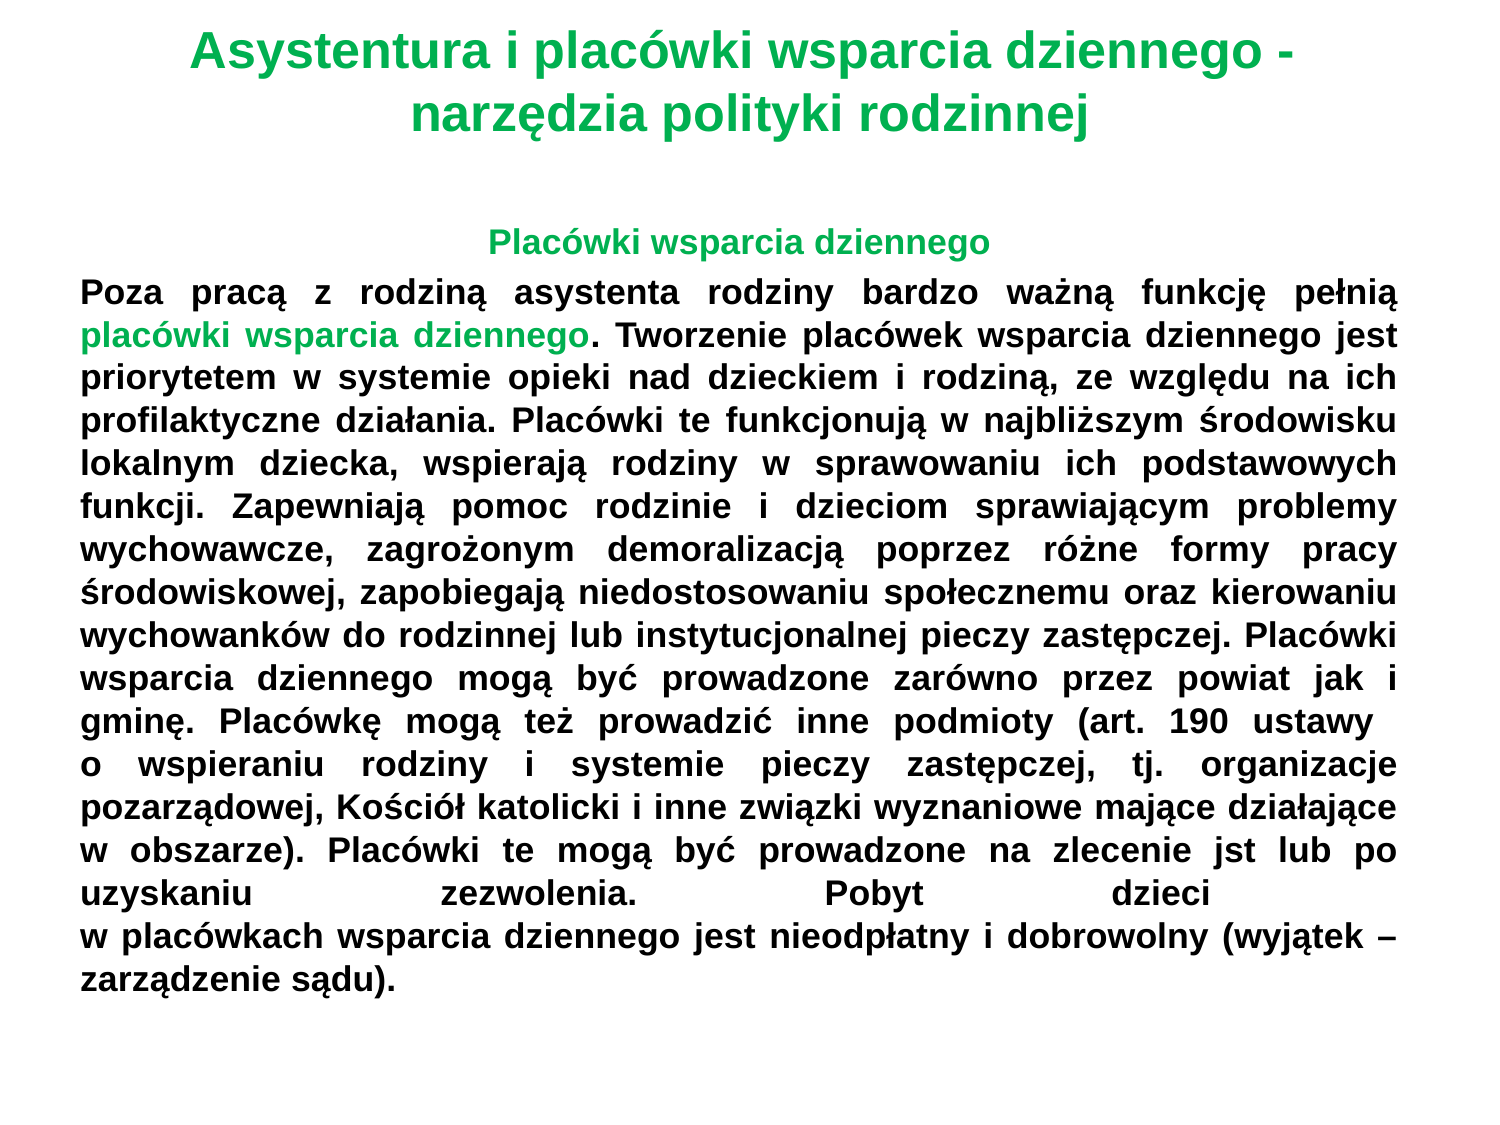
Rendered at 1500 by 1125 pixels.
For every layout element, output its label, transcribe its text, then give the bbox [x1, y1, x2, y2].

list Placówki wsparcia dziennego Poza pracą z rodziną asystenta rodziny bardzo ważną funkcję pełnią placówki wsparcia dziennego. Tworzenie placówek wsparcia dziennego jest priorytetem w systemie opieki nad dzieckiem i rodziną, ze względu na ich profilaktyczne działania. Placówki te funkcjonują w najbliższym środowisku lokalnym dziecka, wspierają rodziny w sprawowaniu ich podstawowych funkcji. Zapewniają pomoc rodzinie i dzieciom sprawiającym problemy wychowawcze, zagrożonym demoralizacją poprzez różne formy pracy środowiskowej, zapobiegają niedostosowaniu społecznemu oraz kierowaniu wychowanków do rodzinnej lub instytucjonalnej pieczy zastępczej. Placówki wsparcia dziennego mogą być prowadzone zarówno przez powiat jak i gminę. Placówkę mogą też prowadzić inne podmioty (art. 190 ustawy o wspieraniu rodziny i systemie pieczy zastępczej, tj. organizacje pozarządowej, Kościół katolicki i inne związki wyznaniowe mające działające w obszarze). Placówki te mogą być prowadzone na zlecenie jst lub po uzyskaniu zezwolenia. Pobyt dzieci w placówkach wsparcia dziennego jest nieodpłatny i dobrowolny (wyjątek – zarządzenie sądu). [64, 160, 1415, 1059]
title Asystentura i placówki wsparcia dziennego - narzędzia polityki rodzinnej [75, 45, 1425, 114]
